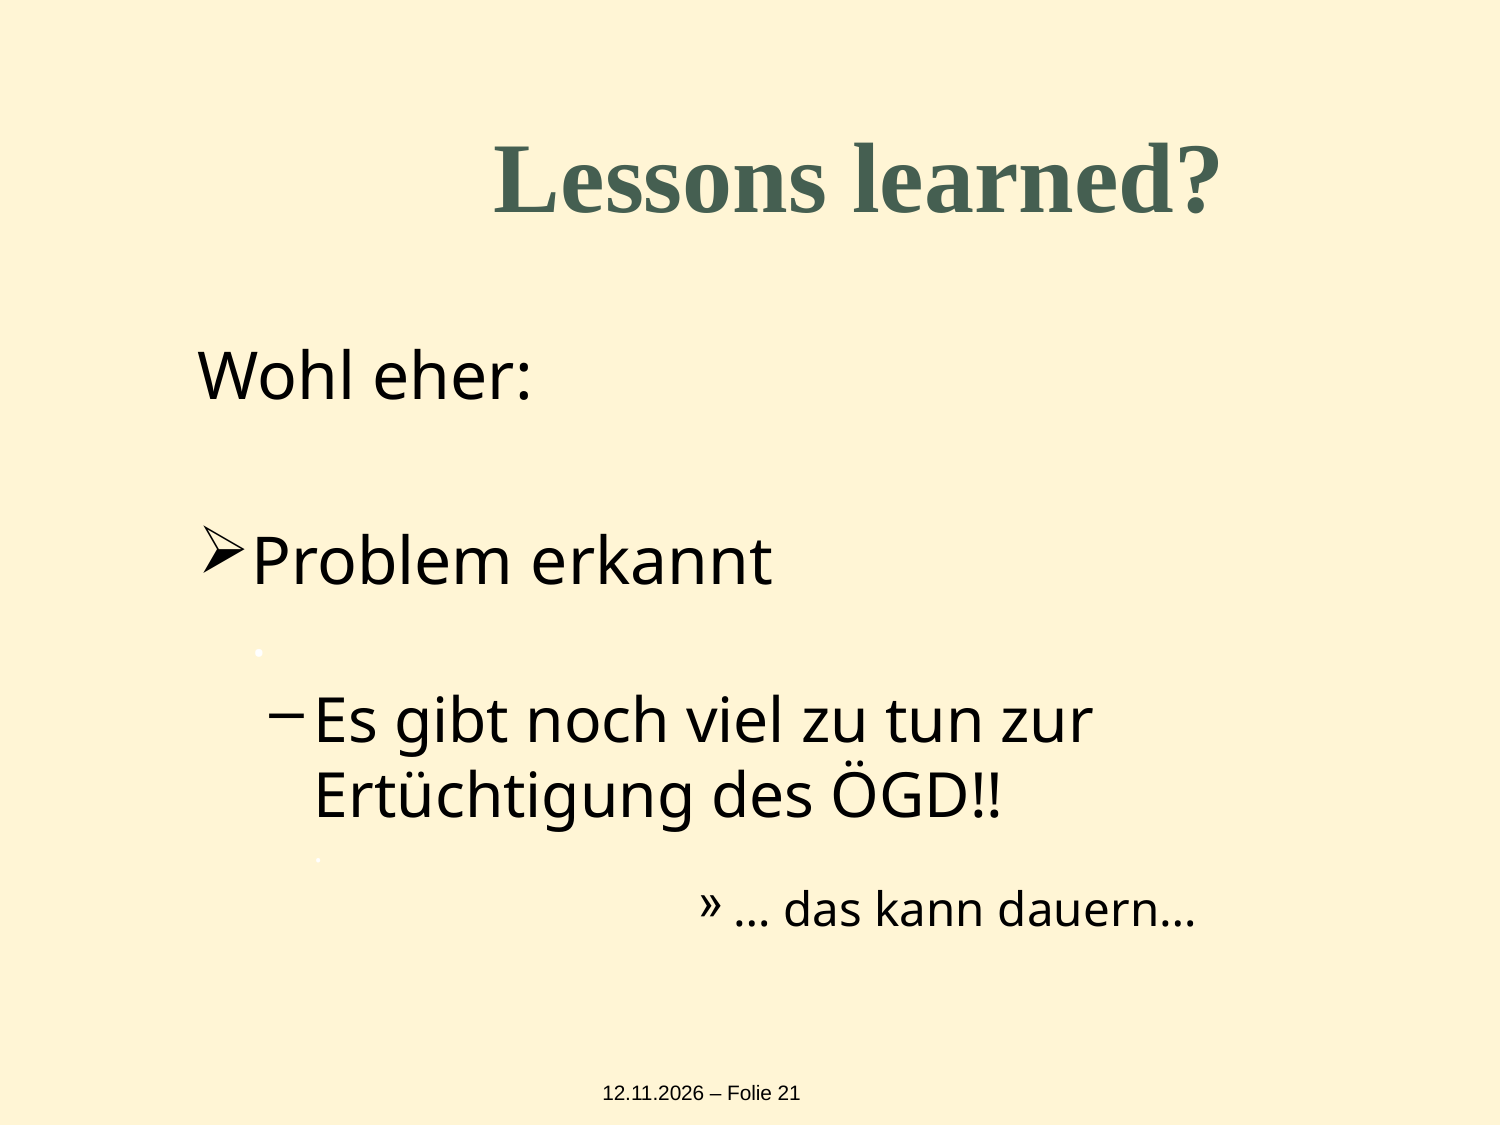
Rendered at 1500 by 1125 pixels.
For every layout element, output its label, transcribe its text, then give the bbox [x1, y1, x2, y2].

title Lessons learned? [319, 102, 1400, 244]
list Wohl eher: Problem erkannt . Es gibt noch viel zu tun zur Ertüchtigung des ÖGD!! . … das kann dauern… [183, 326, 1365, 946]
